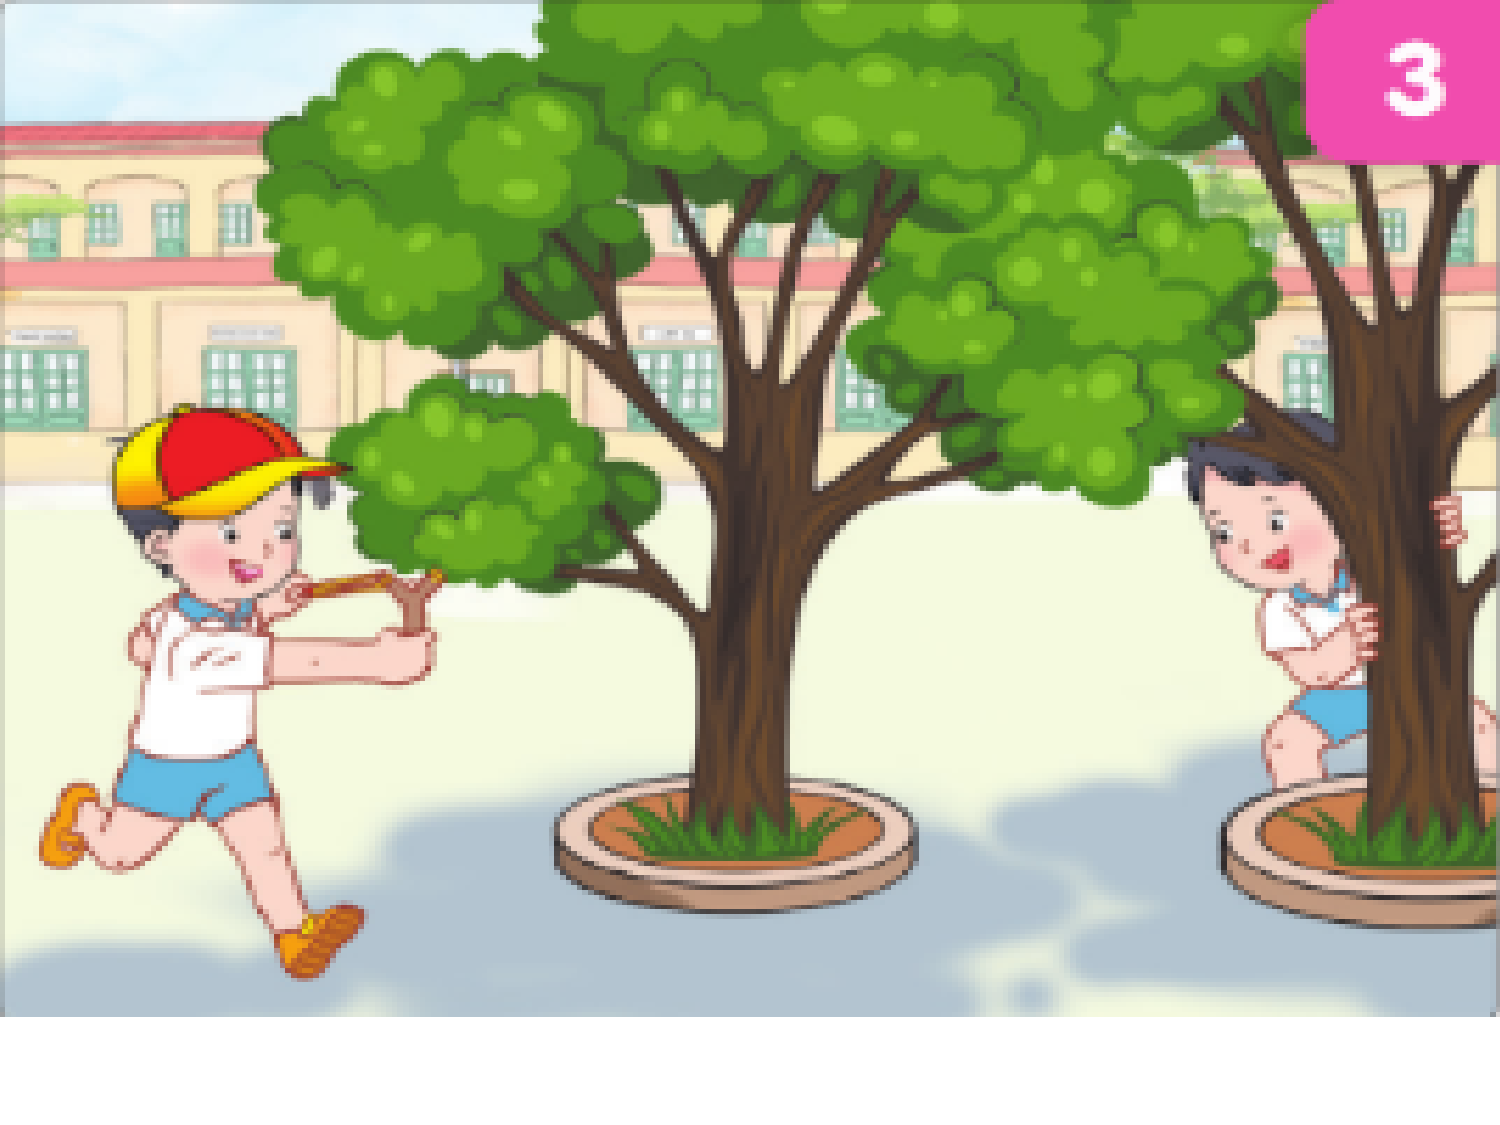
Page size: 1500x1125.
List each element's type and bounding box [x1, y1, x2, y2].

list [0, 0, 1500, 1017]
